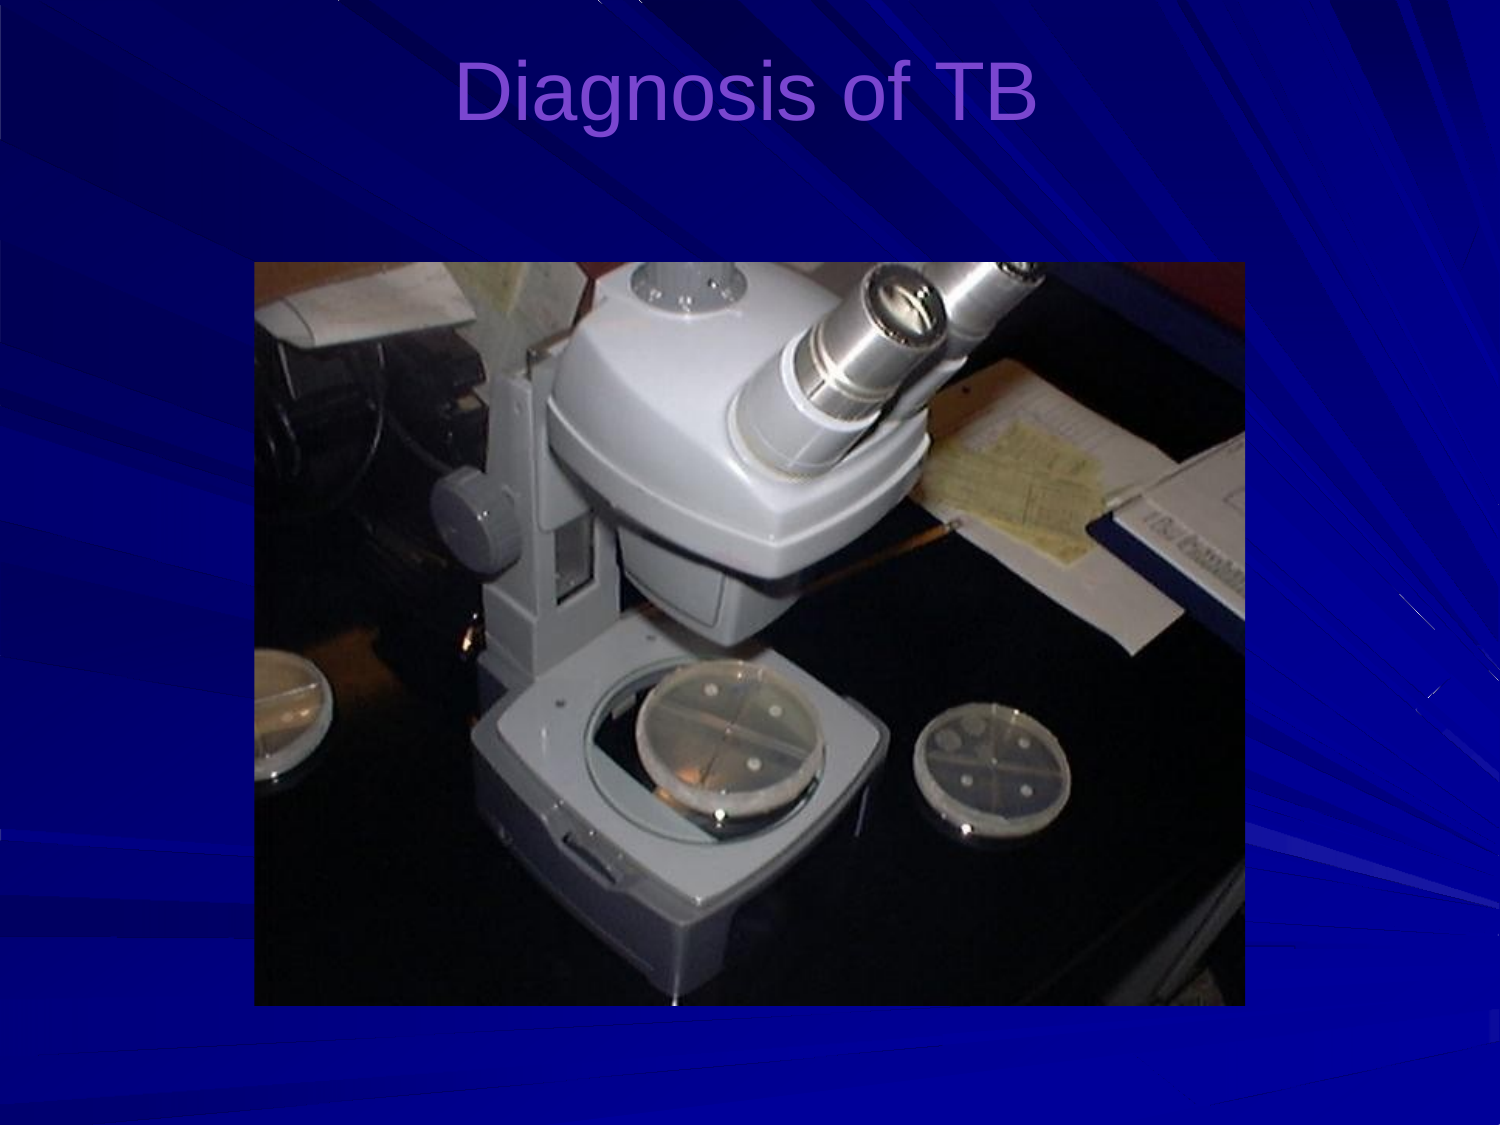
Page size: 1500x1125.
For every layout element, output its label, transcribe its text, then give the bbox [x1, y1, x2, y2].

text_box [254, 262, 1246, 1006]
title Diagnosis of TB [453, 35, 1046, 225]
picture [0, 0, 1500, 1125]
